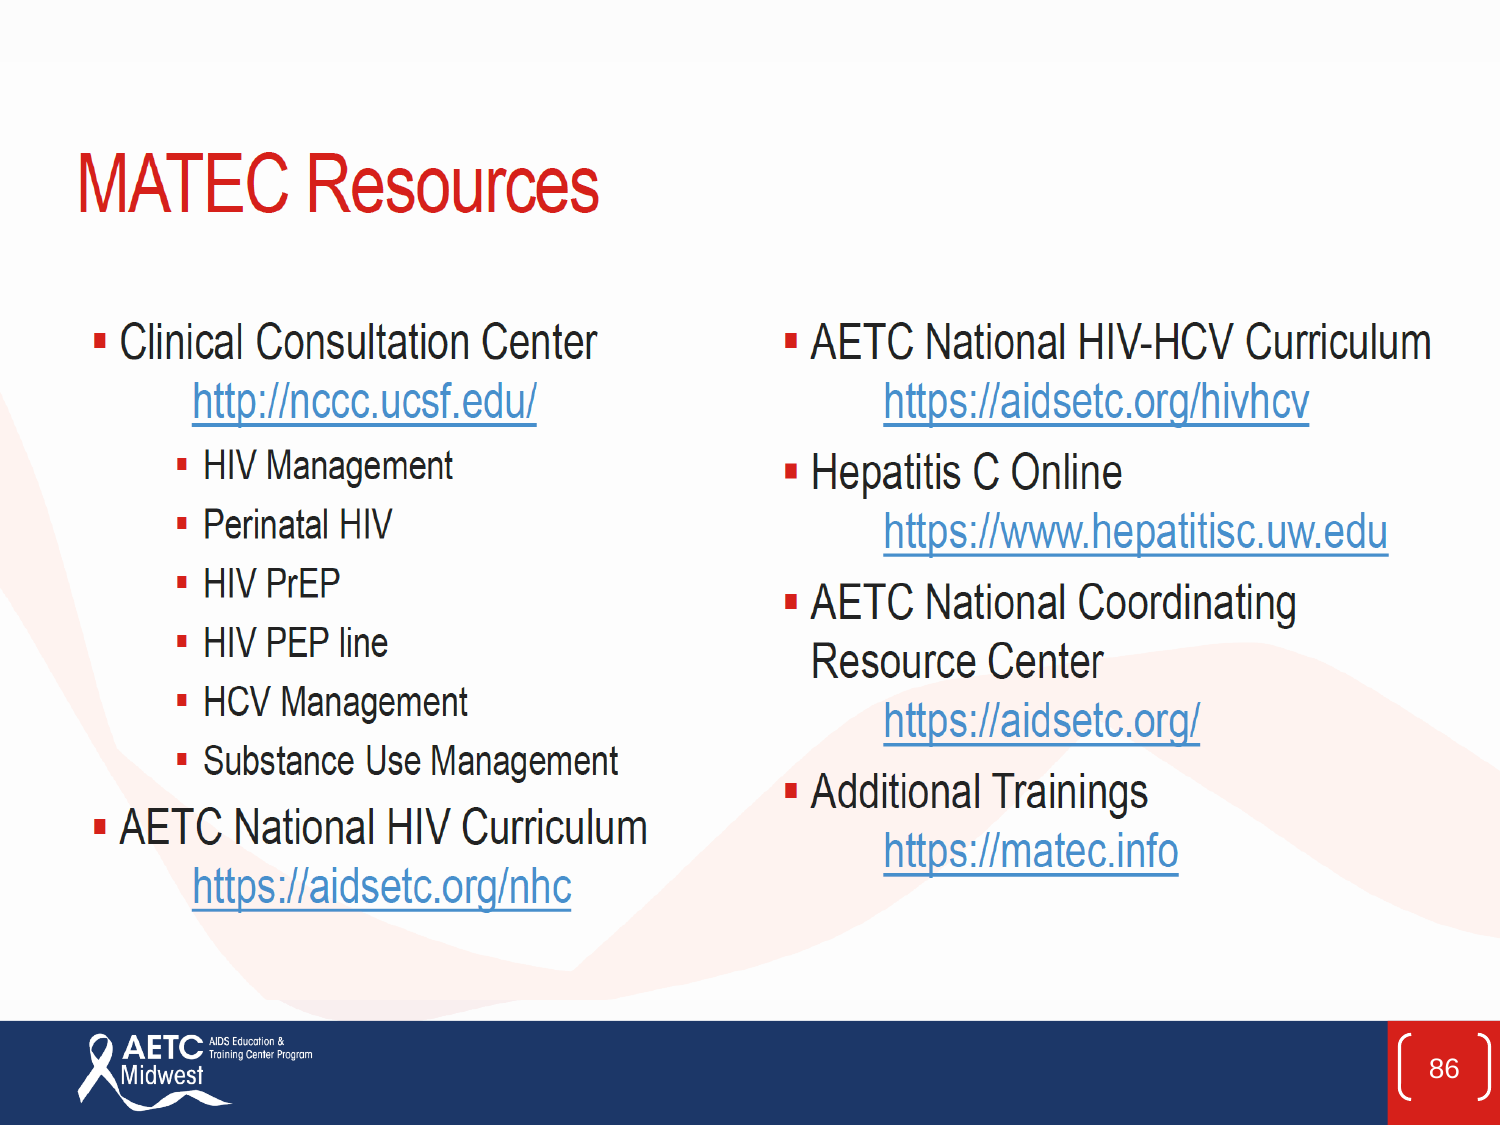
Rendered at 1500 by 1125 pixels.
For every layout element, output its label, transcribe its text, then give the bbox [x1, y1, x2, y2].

slide_number 86 [1397, 1032, 1492, 1101]
picture [76, 1032, 313, 1113]
picture [0, 61, 1500, 1001]
